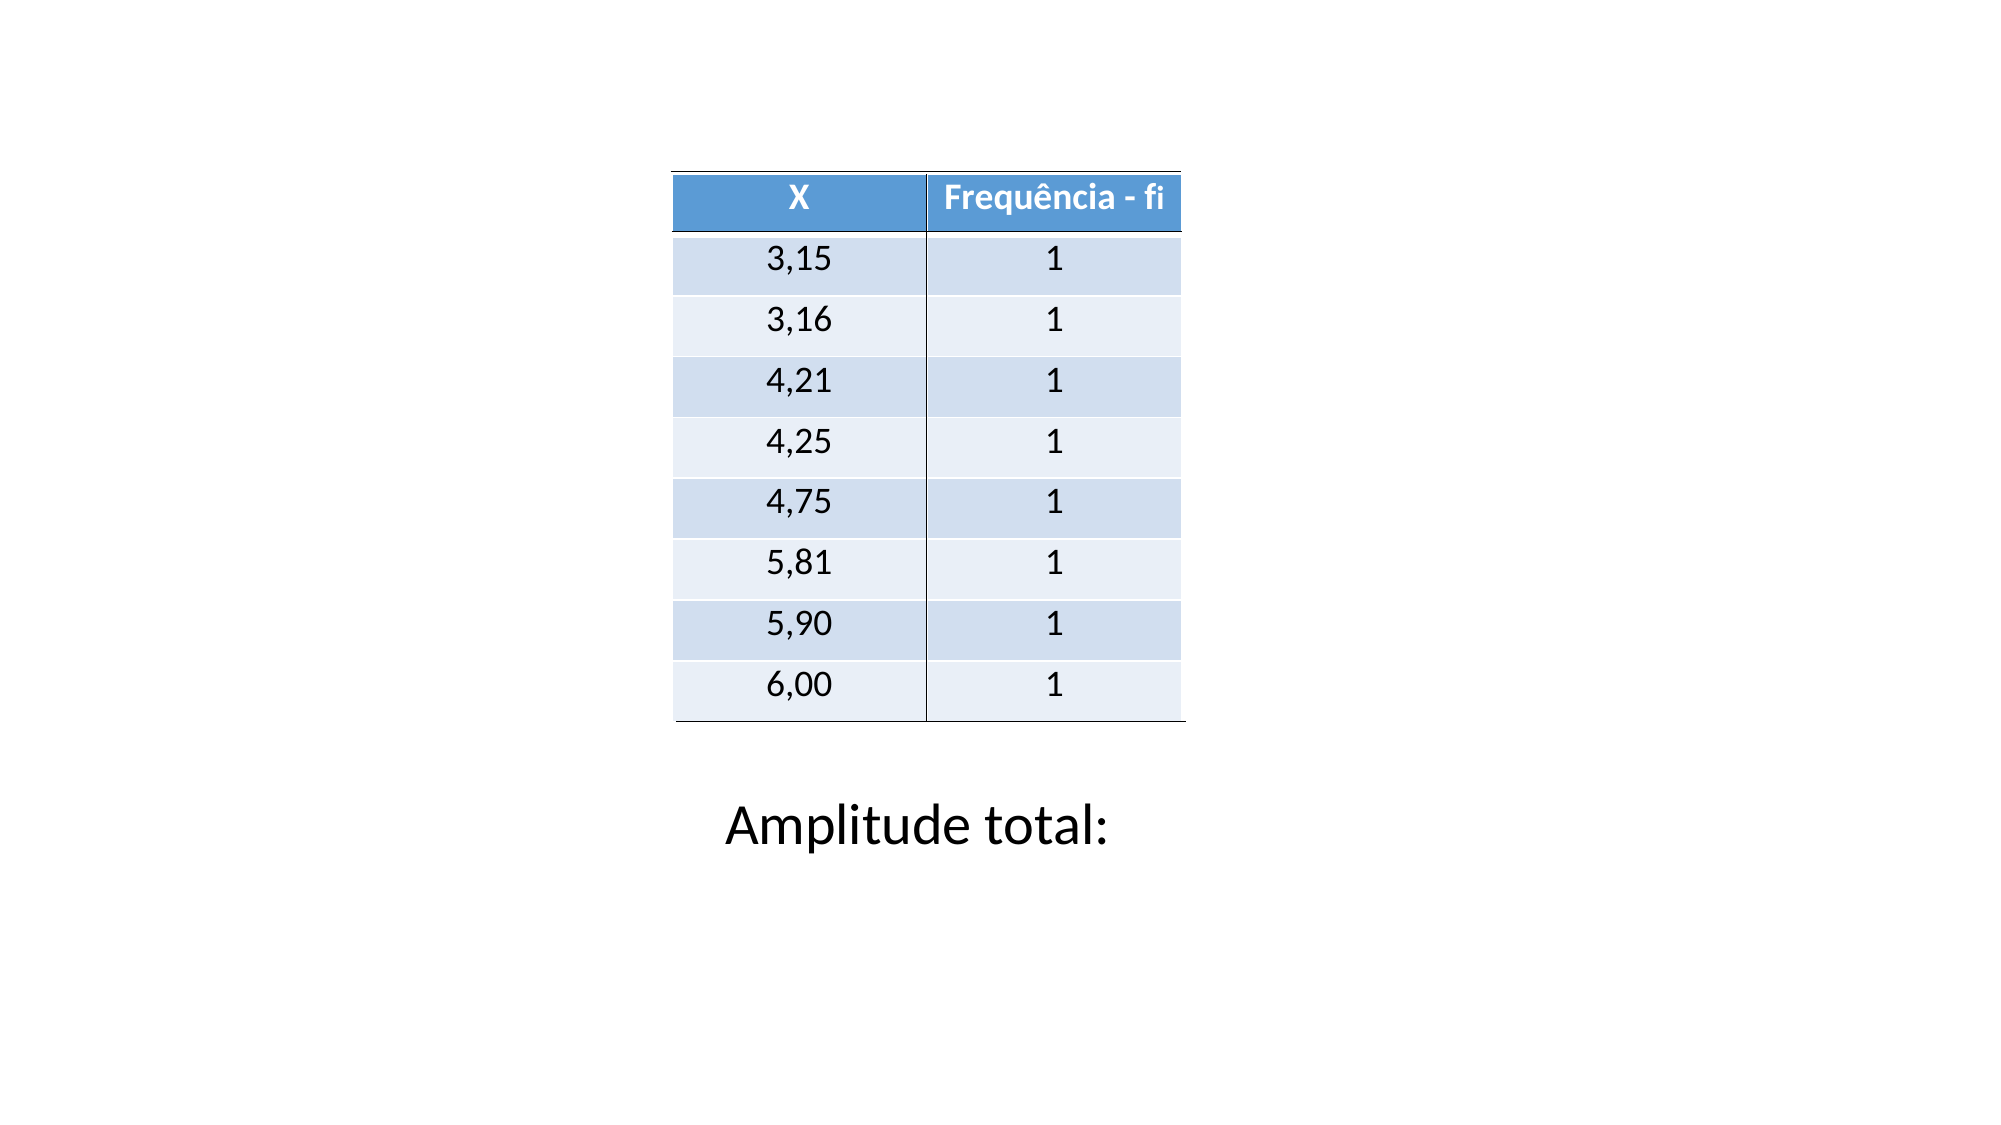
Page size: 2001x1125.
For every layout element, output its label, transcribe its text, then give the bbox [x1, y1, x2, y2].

table_cell 1 [928, 601, 1181, 660]
table_cell 4,25 [673, 418, 926, 477]
table_cell 6,00 [673, 662, 926, 721]
table_cell 1 [928, 479, 1181, 538]
table_cell 1 [928, 238, 1181, 295]
table_cell 5,81 [673, 540, 926, 599]
table_cell 4,75 [673, 479, 926, 538]
table_cell 4,21 [673, 357, 926, 417]
table_header X [673, 175, 926, 231]
table_cell 1 [928, 297, 1181, 356]
table_cell 5,90 [673, 601, 926, 660]
table_cell 1 [928, 357, 1181, 417]
table_header Frequência - fi [928, 175, 1181, 231]
table_cell 1 [928, 662, 1181, 721]
table_cell 3,16 [673, 297, 926, 356]
table_cell 1 [928, 540, 1181, 599]
table_cell 3,15 [673, 238, 926, 295]
table_cell 1 [928, 418, 1181, 477]
